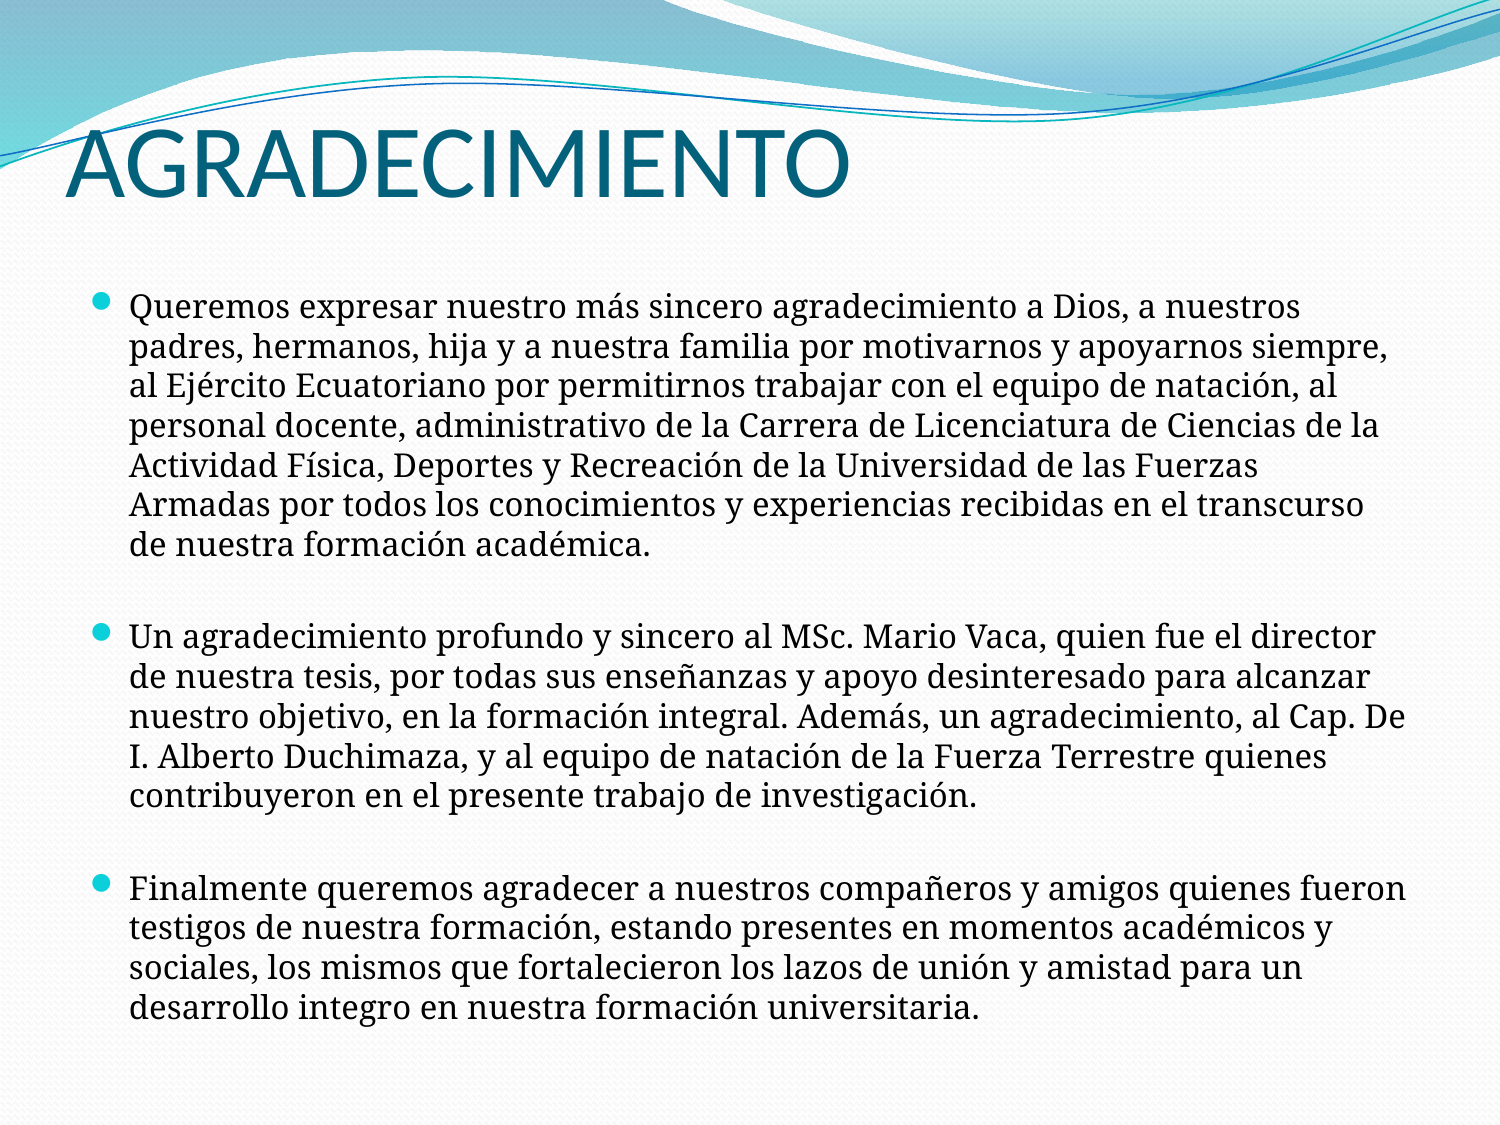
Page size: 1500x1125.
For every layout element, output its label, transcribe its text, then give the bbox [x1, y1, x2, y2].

list Queremos expresar nuestro más sincero agradecimiento a Dios, a nuestros padres, hermanos, hija y a nuestra familia por motivarnos y apoyarnos siempre, al Ejército Ecuatoriano por permitirnos trabajar con el equipo de natación, al personal docente, administrativo de la Carrera de Licenciatura de Ciencias de la Actividad Física, Deportes y Recreación de la Universidad de las Fuerzas Armadas por todos los conocimientos y experiencias recibidas en el transcurso de nuestra formación académica. Un agradecimiento profundo y sincero al MSc. Mario Vaca, quien fue el director de nuestra tesis, por todas sus enseñanzas y apoyo desinteresado para alcanzar nuestro objetivo, en la formación integral. Además, un agradecimiento, al Cap. De I. Alberto Duchimaza, y al equipo de natación de la Fuerza Terrestre quienes contribuyeron en el presente trabajo de investigación. Finalmente queremos agradecer a nuestros compañeros y amigos quienes fueron testigos de nuestra formación, estando presentes en momentos académicos y sociales, los mismos que fortalecieron los lazos de unión y amistad para un desarrollo integro en nuestra formación universitaria. [75, 231, 1425, 1038]
title AGRADECIMIENTO [64, 30, 1415, 219]
